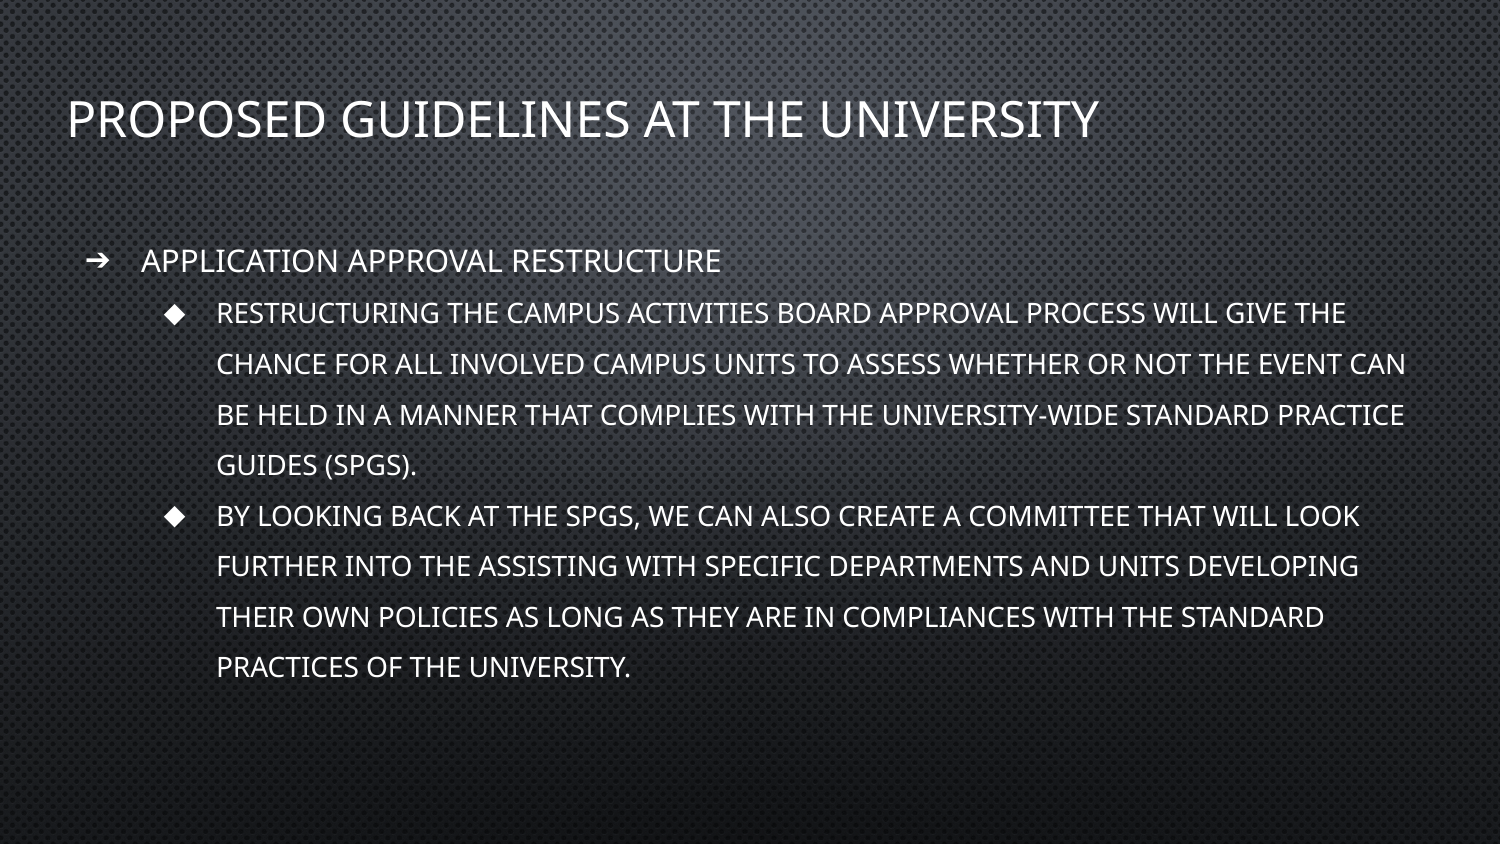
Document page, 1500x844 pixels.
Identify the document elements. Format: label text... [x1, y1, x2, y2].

title Proposed Guidelines at the University [51, 72, 1449, 189]
list Application Approval Restructure Restructuring the Campus Activities Board approval process will give the chance for all involved campus units to assess whether or not the event can be held in a manner that complies with the university-wide Standard Practice Guides (SPGs). By looking back at the SPGs, we can also create a committee that will look further into the assisting with specific departments and units developing their own policies as long as they are in compliances with the standard practices of the university. [51, 207, 1449, 750]
